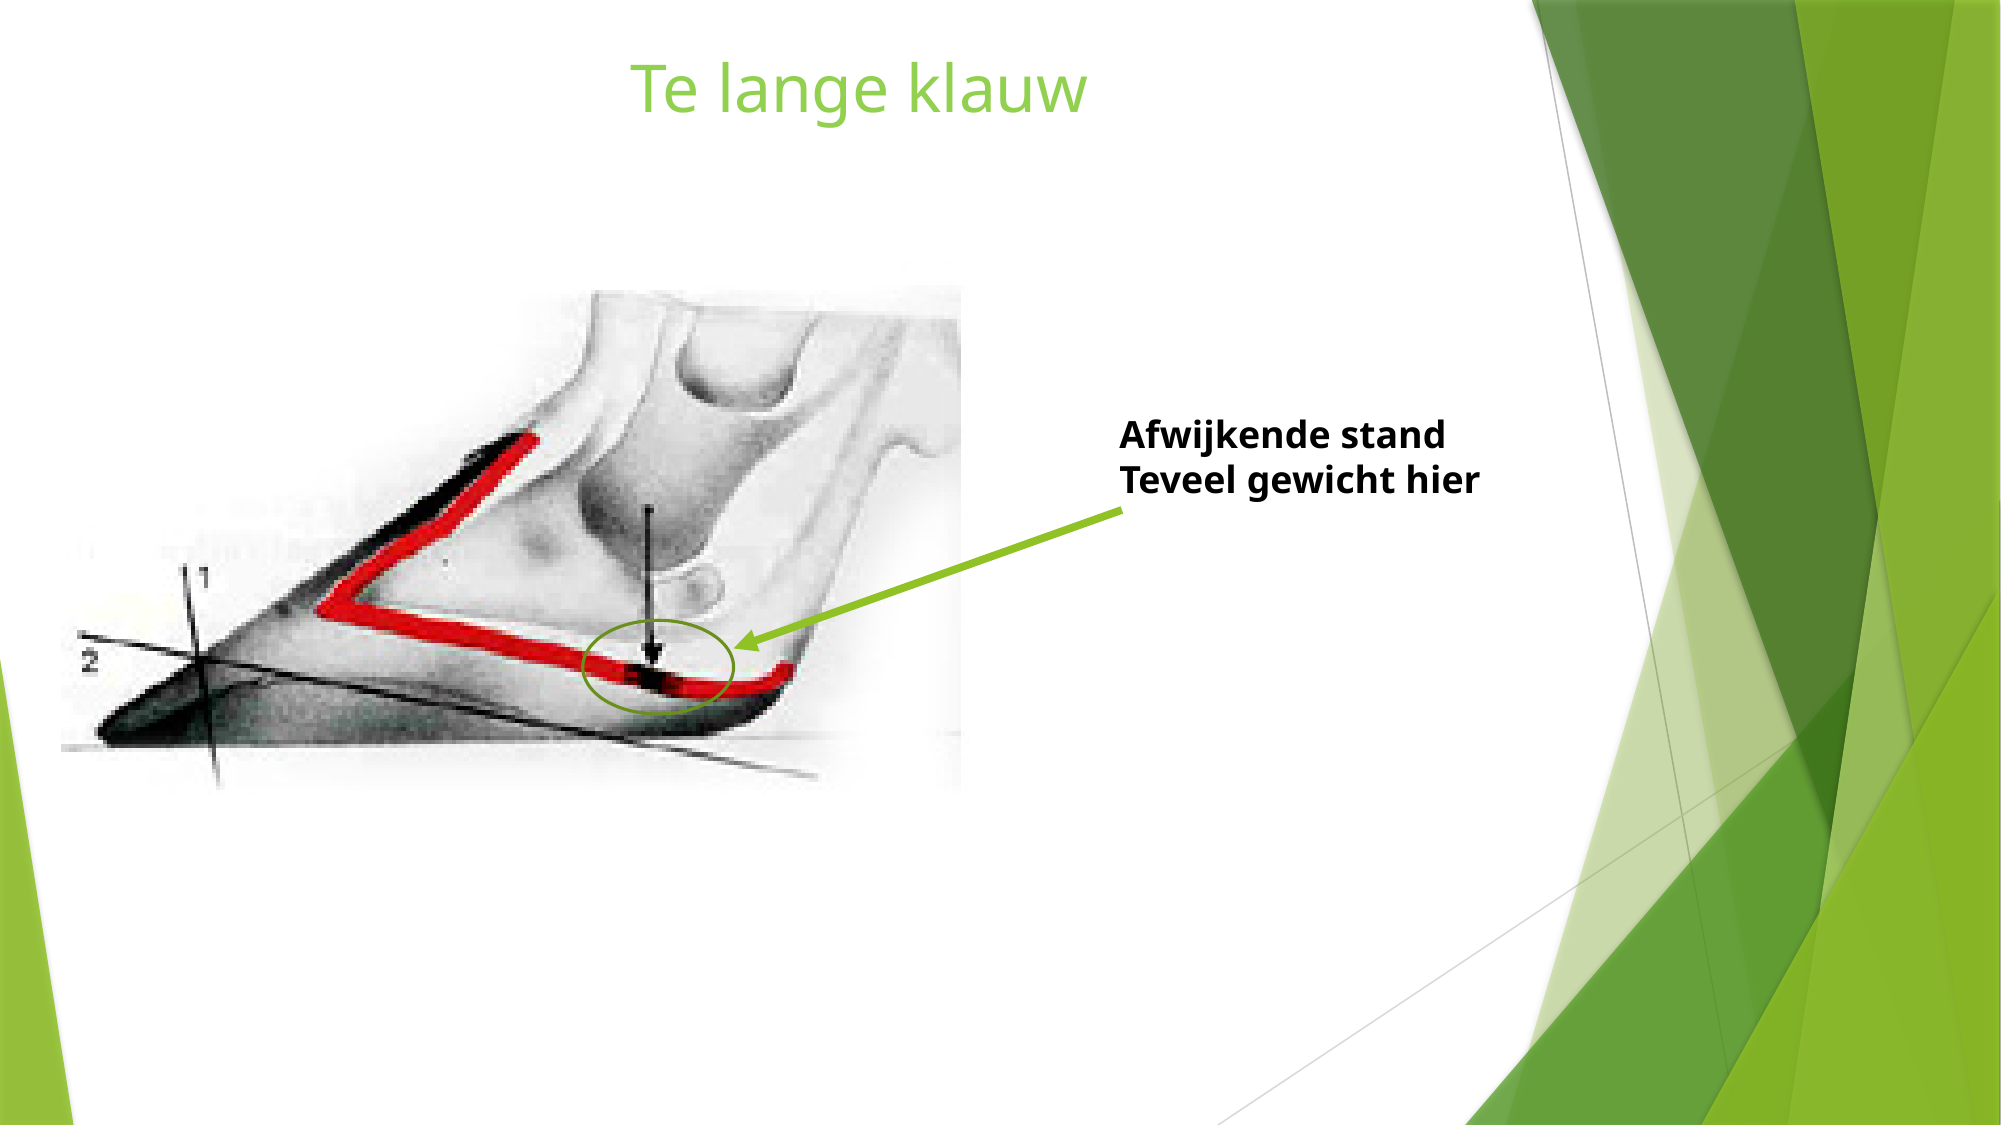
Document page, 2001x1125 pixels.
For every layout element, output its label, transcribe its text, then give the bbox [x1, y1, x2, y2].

text_box Afwijkende stand Teveel gewicht hier [1104, 403, 1496, 509]
title Te lange klauw [615, 39, 1111, 138]
picture [60, 188, 974, 876]
